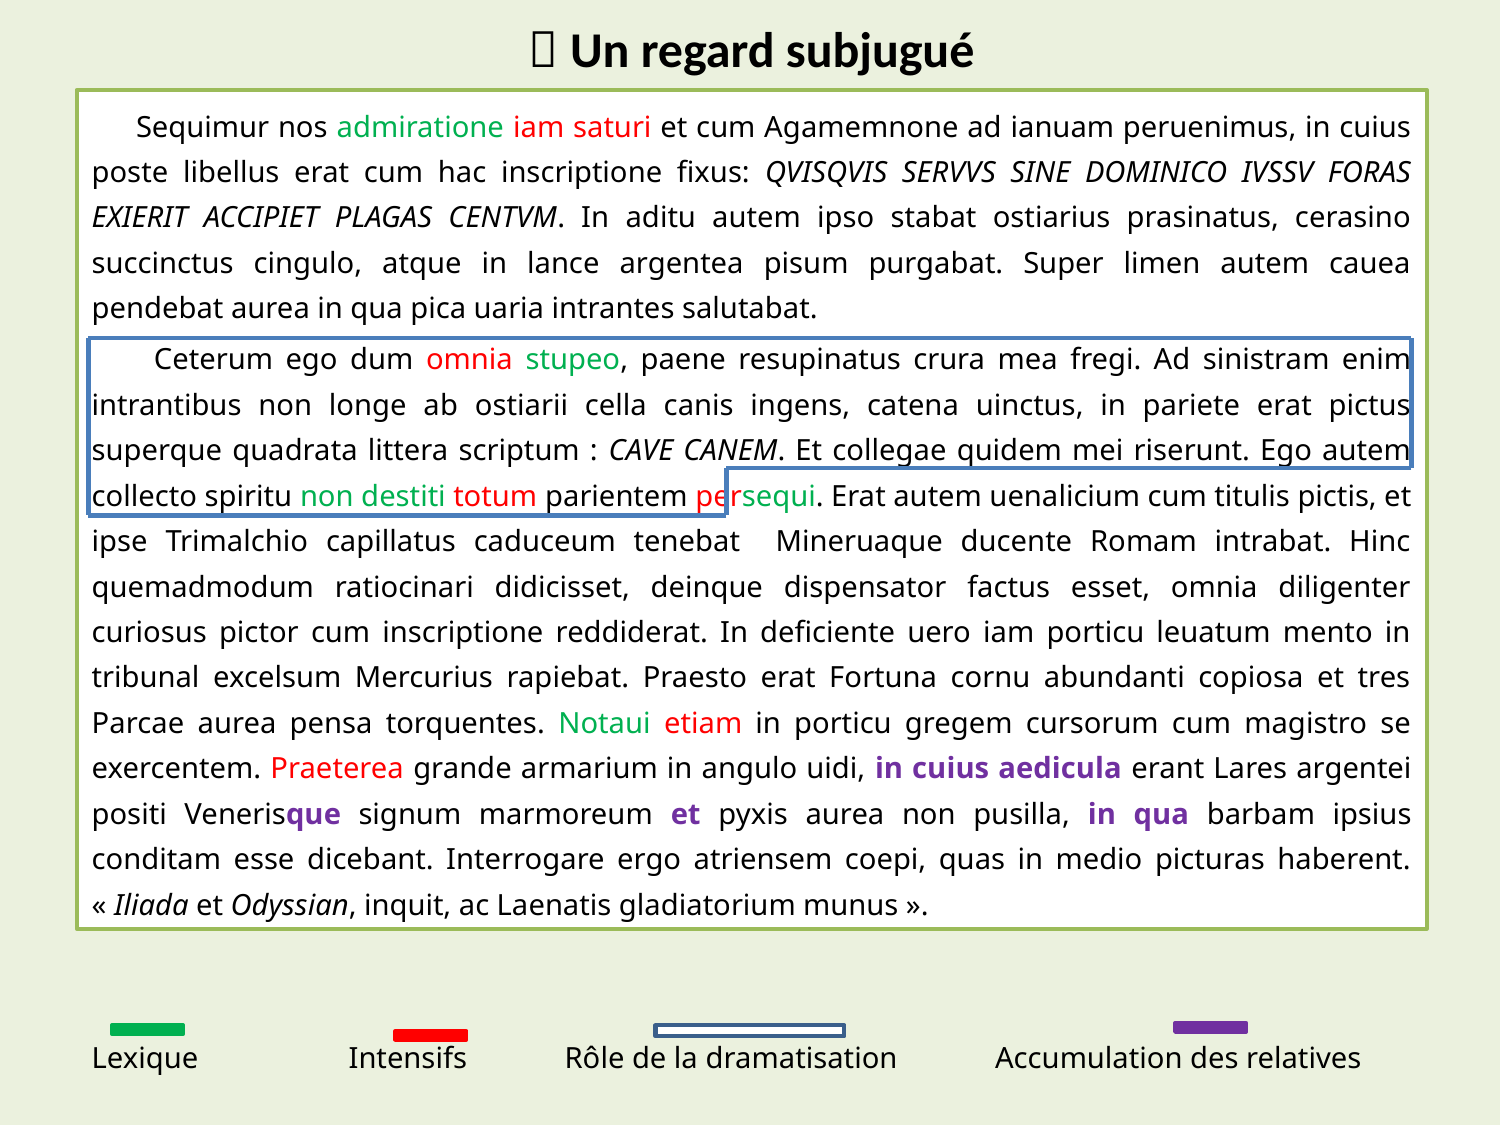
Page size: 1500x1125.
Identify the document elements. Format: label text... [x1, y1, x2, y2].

text_box [110, 1023, 185, 1036]
text_box [653, 1023, 846, 1038]
text_box [1173, 1021, 1248, 1034]
text_box [393, 1029, 468, 1042]
list Sequimur nos admiratione iam saturi et cum Agamemnone ad ianuam peruenimus, in cuius poste libellus erat cum hac inscriptione fixus: QVISQVIS SERVVS SINE DOMINICO IVSSV FORAS EXIERIT ACCIPIET PLAGAS CENTVM. In aditu autem ipso stabat ostiarius prasinatus, cerasino succinctus cingulo, atque in lance argentea pisum purgabat. Super limen autem cauea pendebat aurea in qua pica uaria intrantes salutabat. Ceterum ego dum omnia stupeo, paene resupinatus crura mea fregi. Ad sinistram enim intrantibus non longe ab ostiarii cella canis ingens, catena uinctus, in pariete erat pictus superque quadrata littera scriptum : CAVE CANEM. Et collegae quidem mei riserunt. Ego autem collecto spiritu non destiti totum parientem persequi. Erat autem uenalicium cum titulis pictis, et ipse Trimalchio capillatus caduceum tenebat Mineruaque ducente Romam intrabat. Hinc quemadmodum ratiocinari didicisset, deinque dispensator factus esset, omnia diligenter curiosus pictor cum inscriptione reddiderat. In deficiente uero iam porticu leuatum mento in tribunal excelsum Mercurius rapiebat. Praesto erat Fortuna cornu abundanti copiosa et tres Parcae aurea pensa torquentes. Notaui etiam in porticu gregem cursorum cum magistro se exercentem. Praeterea grande armarium in angulo uidi, in cuius aedicula erant Lares argentei positi Venerisque signum marmoreum et pyxis aurea non pusilla, in qua barbam ipsius conditam esse dicebant. Interrogare ergo atriensem coepi, quas in medio picturas haberent. « Iliada et Odyssian, inquit, ac Laenatis gladiatorium munus ». Lexique Intensifs Rôle de la dramatisation Accumulation des relatives [75, 88, 1429, 931]
title  Un regard subjugué [76, 19, 1427, 76]
